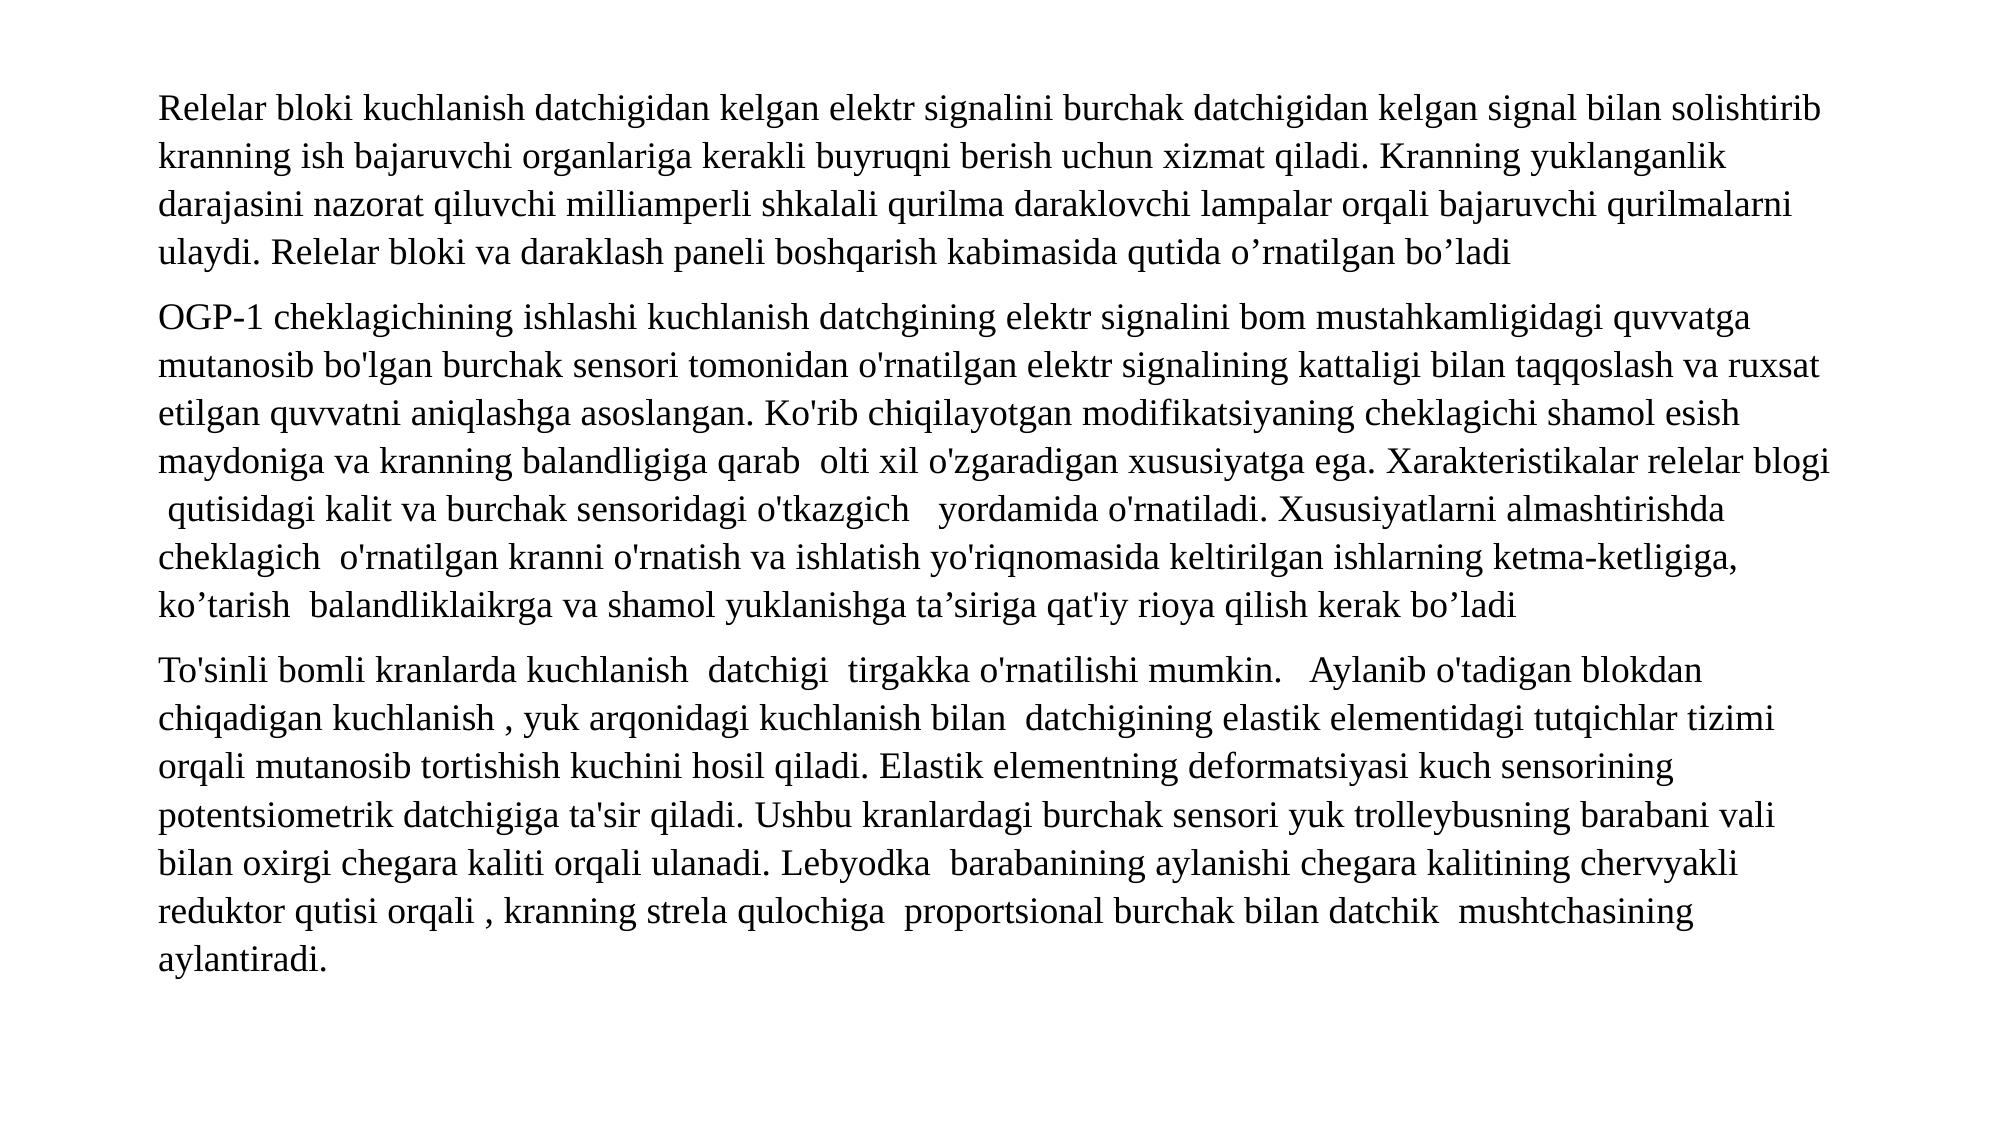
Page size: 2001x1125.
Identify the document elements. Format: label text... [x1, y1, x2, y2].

text_box Relelar bloki kuchlanish datchigidan kelgan elektr signalini burchak datchigidan kelgan signal bilan solishtirib kranning ish bajaruvchi organlariga kerakli buyruqni berish uchun xizmat qiladi. Kranning yuklanganlik darajasini nazorat qiluvchi milliamperli shkalali qurilma daraklovchi lampalar orqali bajaruvchi qurilmalarni ulaydi. Relelar bloki va daraklash paneli boshqarish kabimasida qutida o’rnatilgan bo’ladi OGP-1 cheklagichining ishlashi kuchlanish datchgining elektr signalini bom mustahkamligidagi quvvatga mutanosib bo'lgan burchak sensori tomonidan o'rnatilgan elektr signalining kattaligi bilan taqqoslash va ruxsat etilgan quvvatni aniqlashga asoslangan. Ko'rib chiqilayotgan modifikatsiyaning cheklagichi shamol esish maydoniga va kranning balandligiga qarab olti xil o'zgaradigan xususiyatga ega. Xarakteristikalar relelar blogi qutisidagi kalit va burchak sensoridagi o'tkazgich yordamida o'rnatiladi. Xususiyatlarni almashtirishda cheklagich o'rnatilgan kranni o'rnatish va ishlatish yo'riqnomasida keltirilgan ishlarning ketma-ketligiga, ko’tarish balandliklaikrga va shamol yuklanishga ta’siriga qat'iy rioya qilish kerak bo’ladi To'sinli bomli kranlarda kuchlanish datchigi tirgakka o'rnatilishi mumkin. Aylanib o'tadigan blokdan chiqadigan kuchlanish , yuk arqonidagi kuchlanish bilan datchigining elastik elementidagi tutqichlar tizimi orqali mutanosib tortishish kuchini hosil qiladi. Elastik elementning deformatsiyasi kuch sensorining potentsiometrik datchigiga ta'sir qiladi. Ushbu kranlardagi burchak sensori yuk trolleybusning barabani vali bilan oxirgi chegara kaliti orqali ulanadi. Lebyodka barabanining aylanishi chegara kalitining chervyakli reduktor qutisi orqali , kranning strela qulochiga proportsional burchak bilan datchik mushtchasining aylantiradi. [143, 71, 1864, 987]
